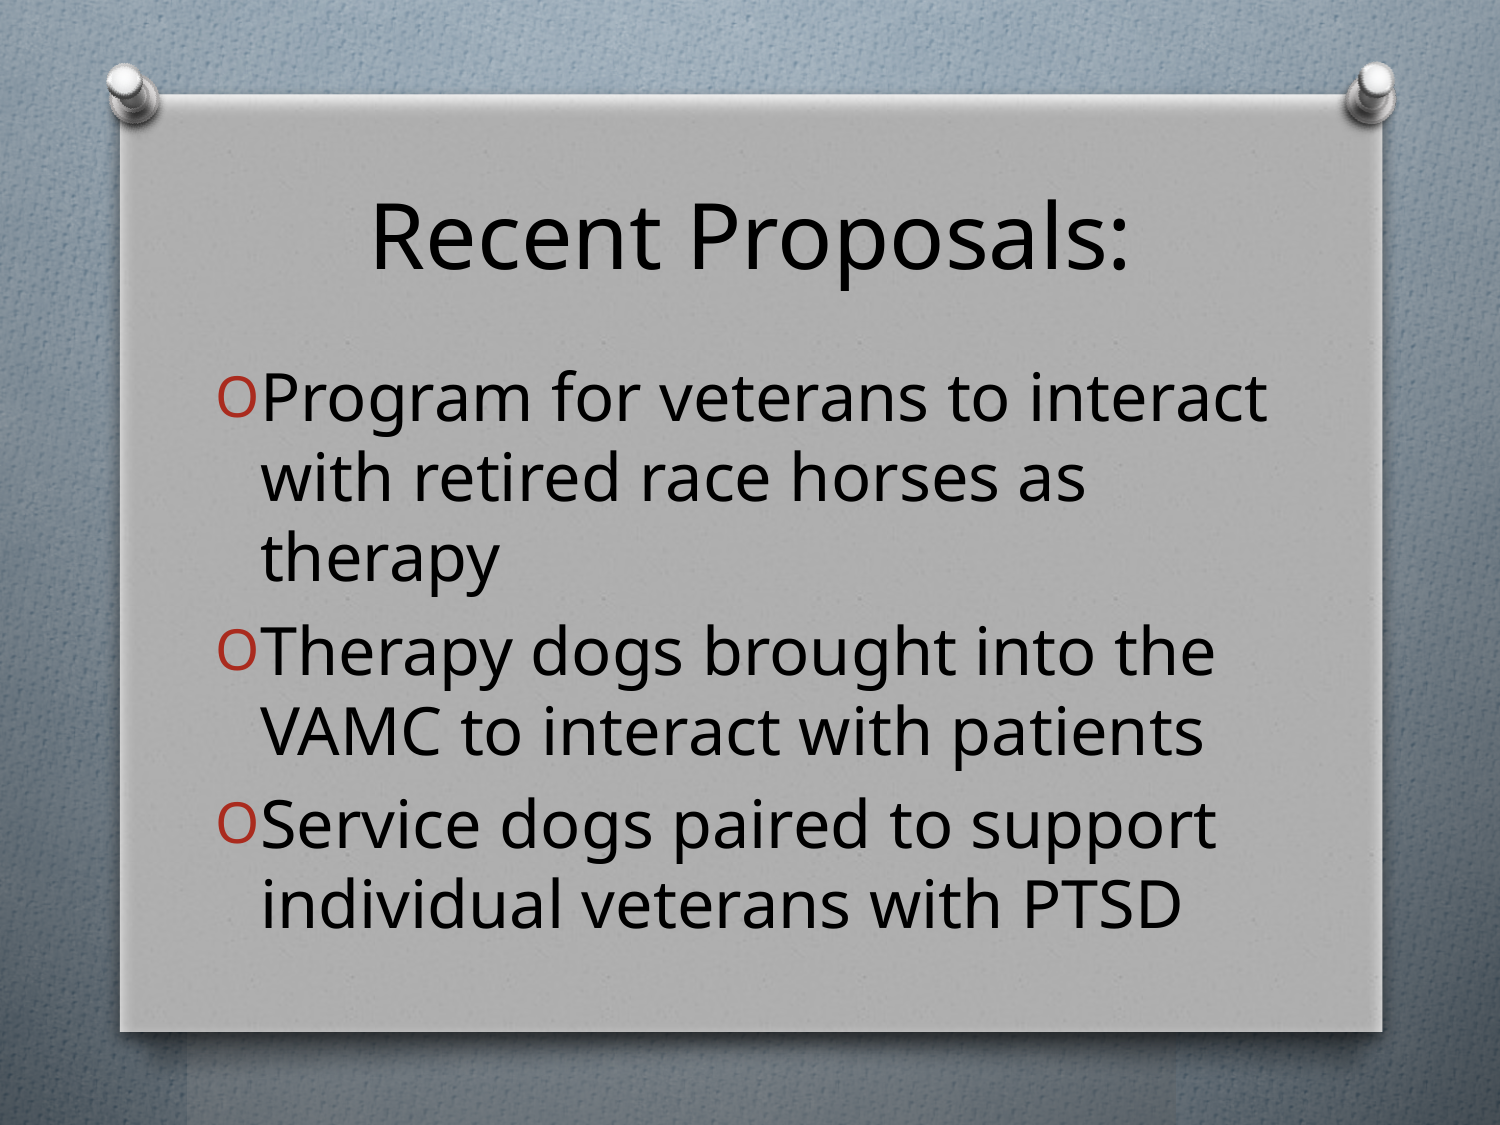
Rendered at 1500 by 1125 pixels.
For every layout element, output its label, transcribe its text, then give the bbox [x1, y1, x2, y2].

picture [1317, 35, 1439, 156]
title Recent Proposals: [179, 134, 1323, 332]
list Program for veterans to interact with retired race horses as therapy Therapy dogs brought into the VAMC to interact with patients Service dogs paired to support individual veterans with PTSD [200, 347, 1313, 939]
picture [75, 29, 198, 153]
